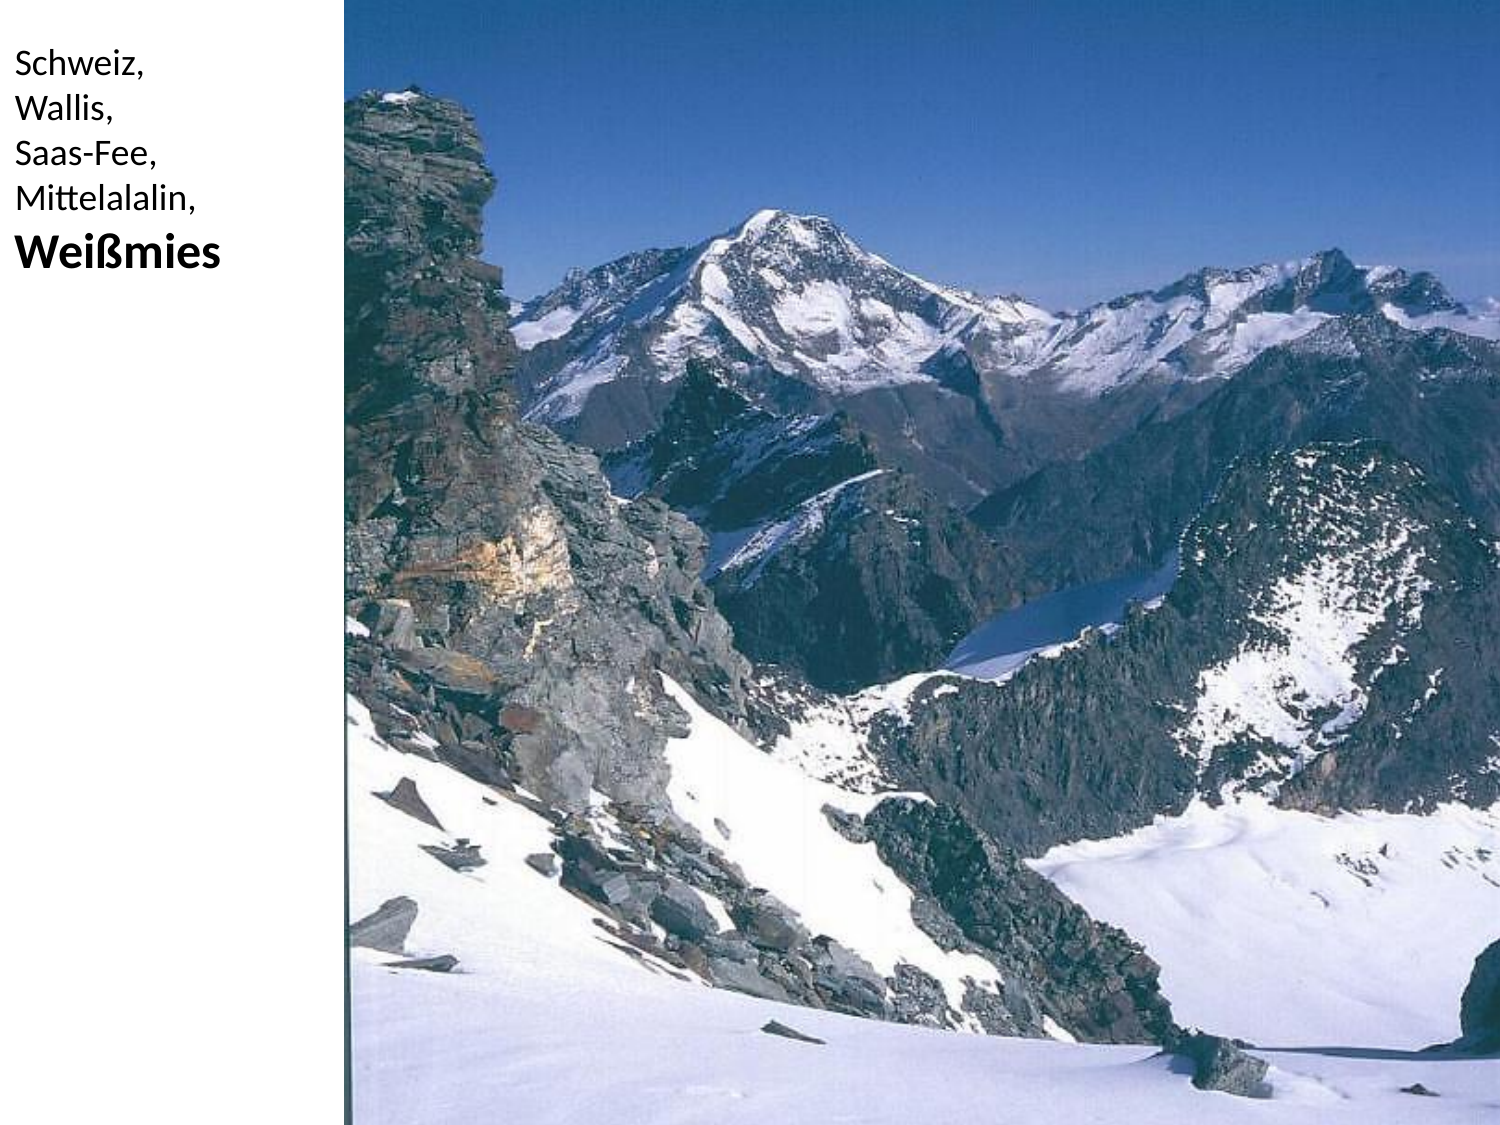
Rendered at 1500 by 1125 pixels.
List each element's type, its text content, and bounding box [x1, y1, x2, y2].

picture [344, 0, 1500, 1125]
text_box Schweiz, Wallis, Saas-Fee, Mittelalalin, Weißmies [0, 30, 302, 286]
